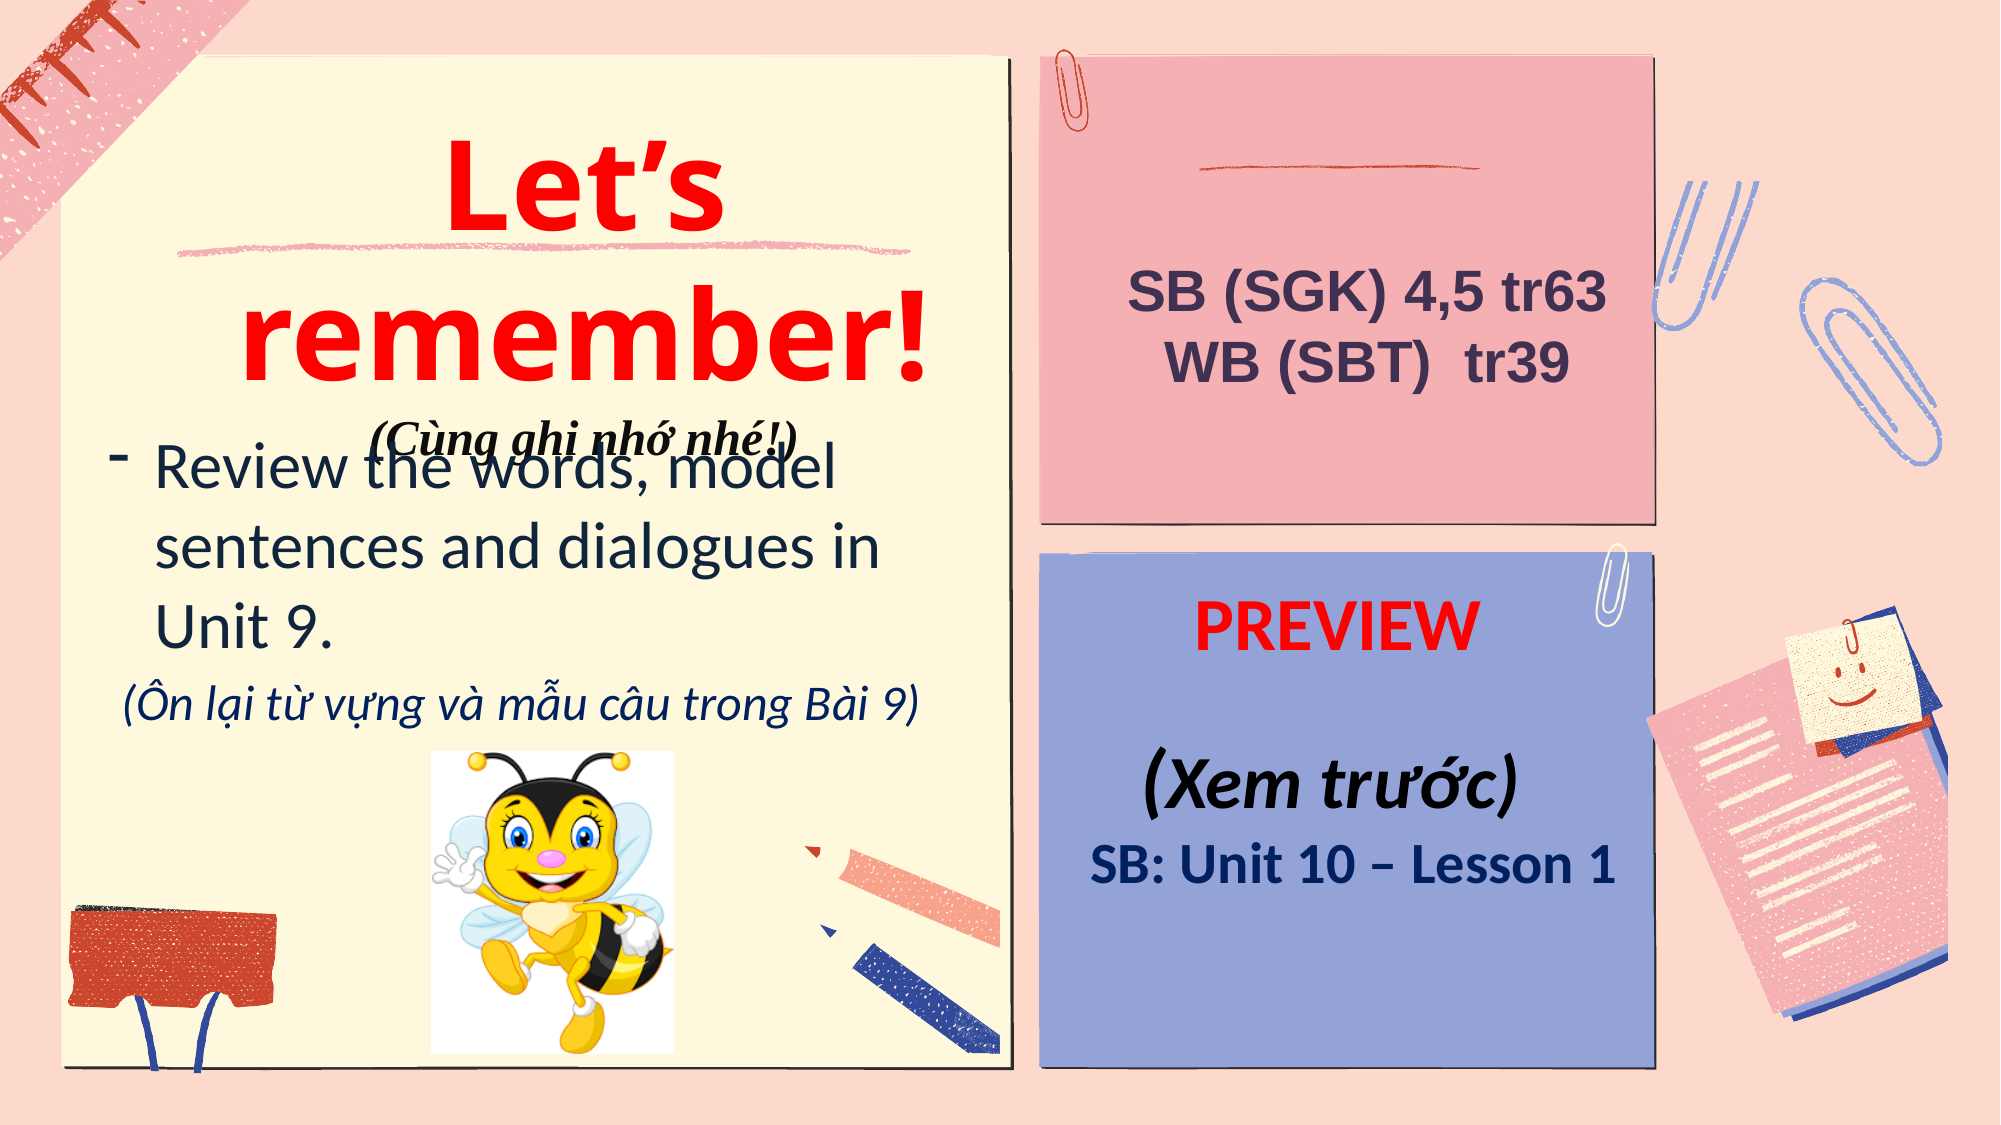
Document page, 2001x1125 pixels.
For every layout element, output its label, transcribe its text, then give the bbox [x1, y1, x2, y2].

text_box PREVIEW (Xem trước) SB: Unit 10 – Lesson 1 [1079, 562, 1628, 981]
text_box [63, 904, 278, 1077]
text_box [803, 846, 1001, 1054]
text_box [1595, 543, 1630, 627]
text_box SB (SGK) 4,5 tr63 WB (SBT) tr39 [1106, 251, 1628, 395]
text_box Review the words, model sentences and dialogues in Unit 9. (Ôn lại từ vựng và mẫu câu trong Bài 9) [92, 414, 1013, 740]
picture [0, 0, 238, 255]
text_box Let’s remember! (Cùng ghi nhớ nhé!) [155, 98, 1013, 414]
picture [1038, 54, 1657, 526]
picture [431, 751, 674, 1054]
text_box [1651, 181, 1943, 467]
text_box [1645, 605, 1948, 1022]
text_box [1055, 49, 1089, 132]
